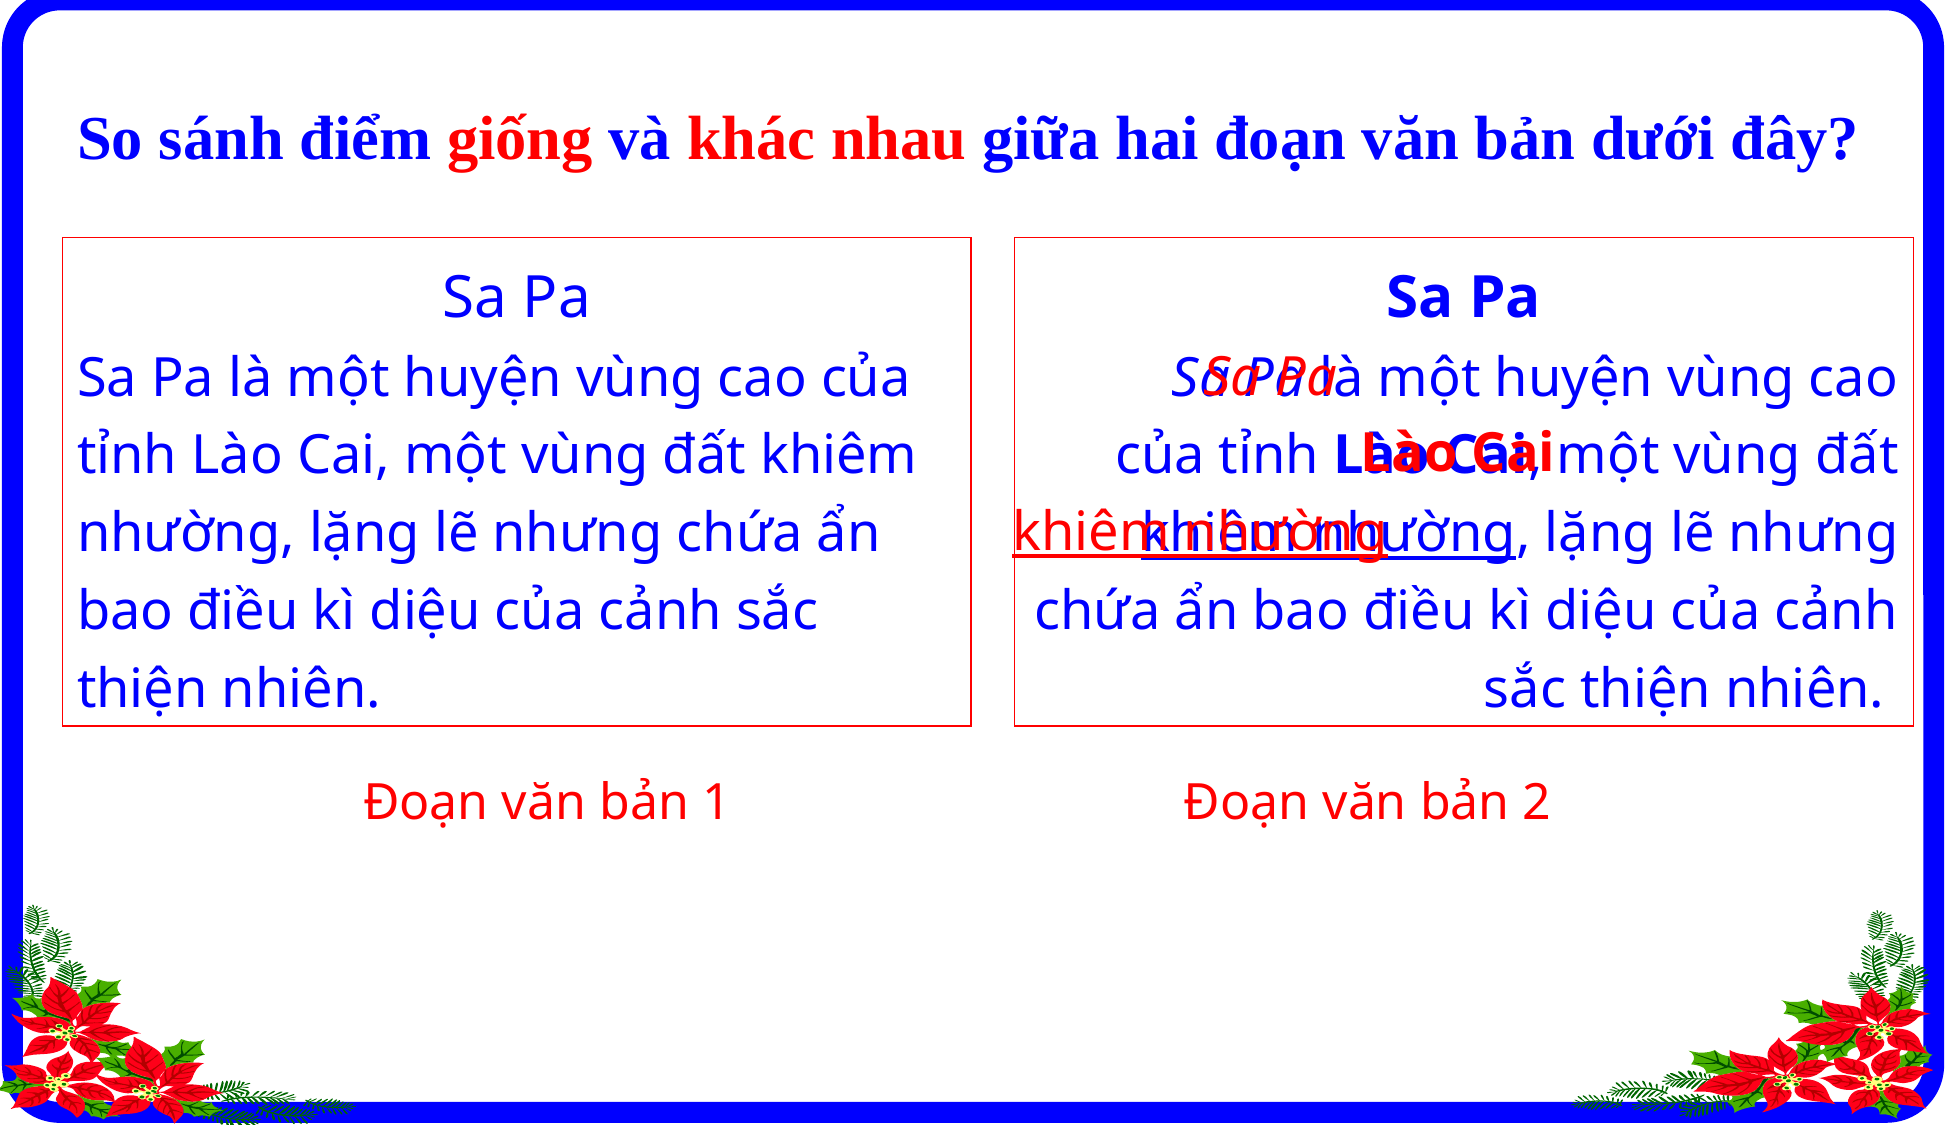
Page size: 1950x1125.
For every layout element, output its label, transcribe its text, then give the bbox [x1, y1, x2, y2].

picture [76, 839, 287, 1125]
text_box Sa Pa Sa Pa là một huyện vùng cao của tỉnh Lào Cai, một vùng đất khiêm nhường, lặng lẽ nhưng chứa ẩn bao điều kì diệu của cảnh sắc thiện nhiên. [1014, 237, 1914, 726]
text_box Đoạn văn bản 1 [348, 762, 746, 838]
text_box [287, 842, 291, 1095]
text_box khiêm nhường [842, 475, 1417, 569]
text_box So sánh điểm giống và khác nhau giữa hai đoạn văn bản dưới đây? [62, 74, 1926, 179]
text_box Sa Pa Sa Pa là một huyện vùng cao của tỉnh Lào Cai, một vùng đất khiêm nhường, lặng lẽ nhưng chứa ẩn bao điều kì diệu của cảnh sắc thiện nhiên. [62, 237, 972, 726]
text_box Đoạn văn bản 2 [1169, 762, 1567, 838]
text_box Sa Pa [985, 321, 1353, 414]
text_box [69, 840, 76, 940]
picture [1570, 909, 1934, 1119]
text_box [1563, 911, 1570, 1113]
text_box Lào Cai [1072, 397, 1571, 490]
text_box [12, 0, 1934, 1113]
